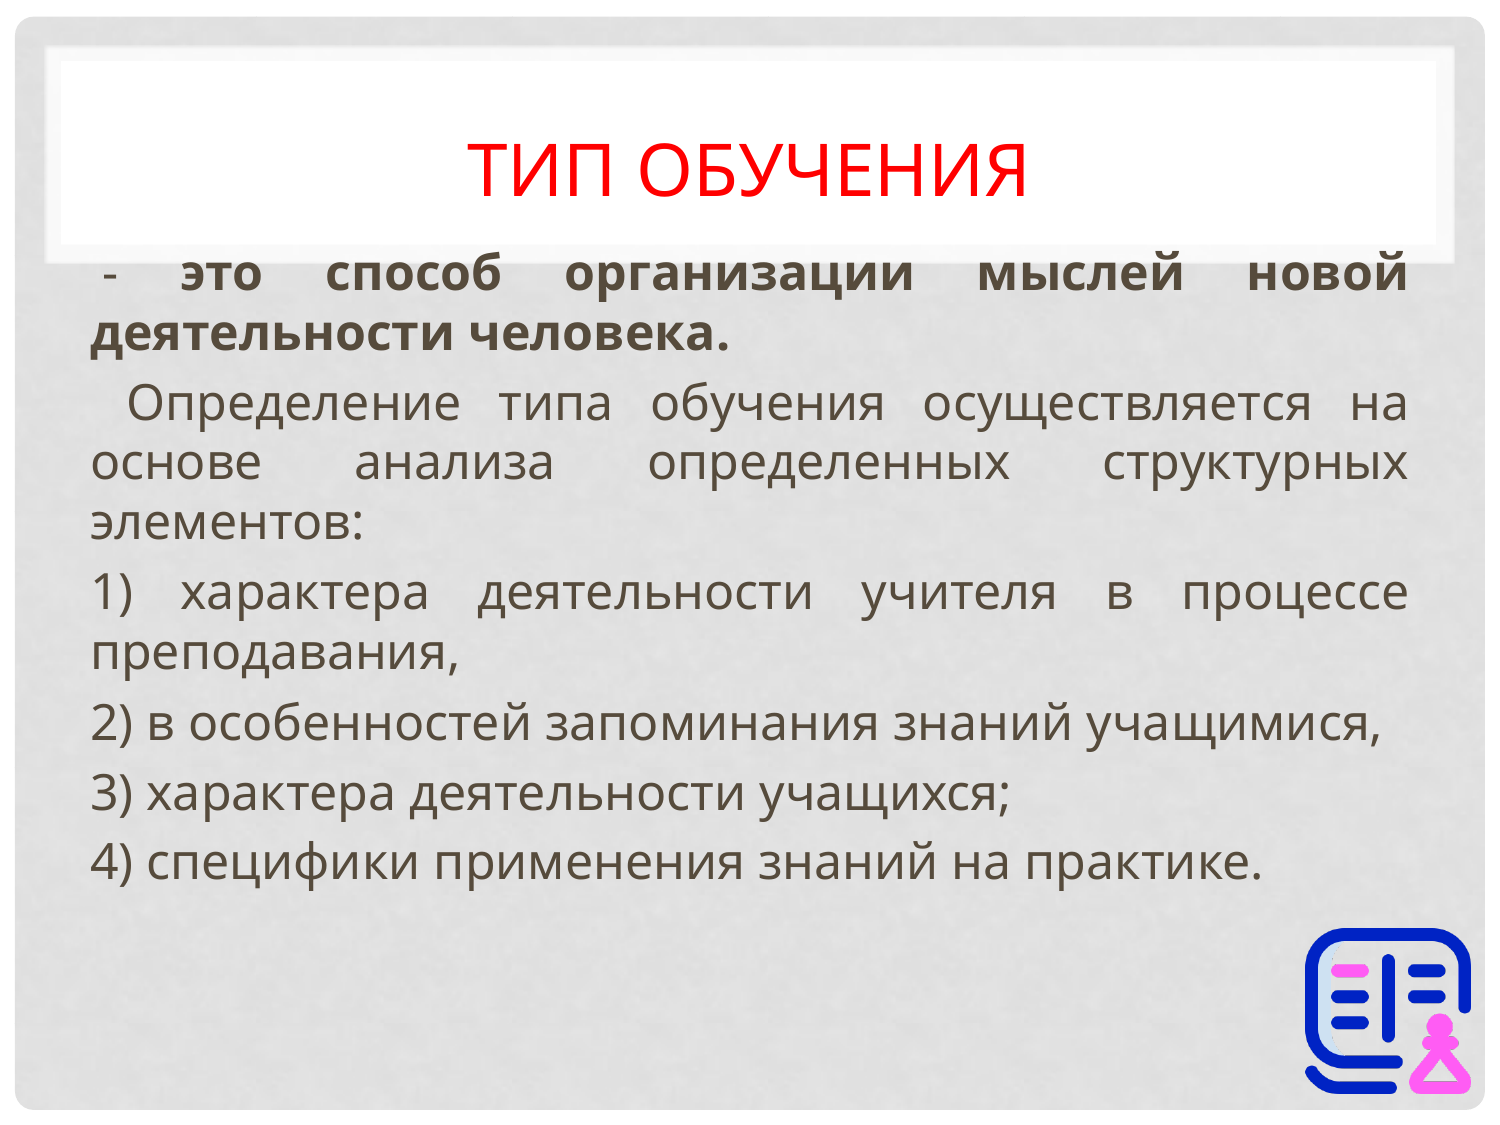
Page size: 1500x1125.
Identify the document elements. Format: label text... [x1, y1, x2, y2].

title Тип обучения [140, 101, 1360, 232]
picture [1304, 928, 1471, 1095]
list - это способ организации мыслей новой деятельности человека. Определение типа обучения осуществляется на основе анализа определенных структурных элементов: 1) характера деятельности учителя в процессе преподавания, 2) в особенностей запоминания знаний учащимися, 3) характера деятельности учащихся; 4) специфики применения знаний на практике. [75, 232, 1425, 1005]
